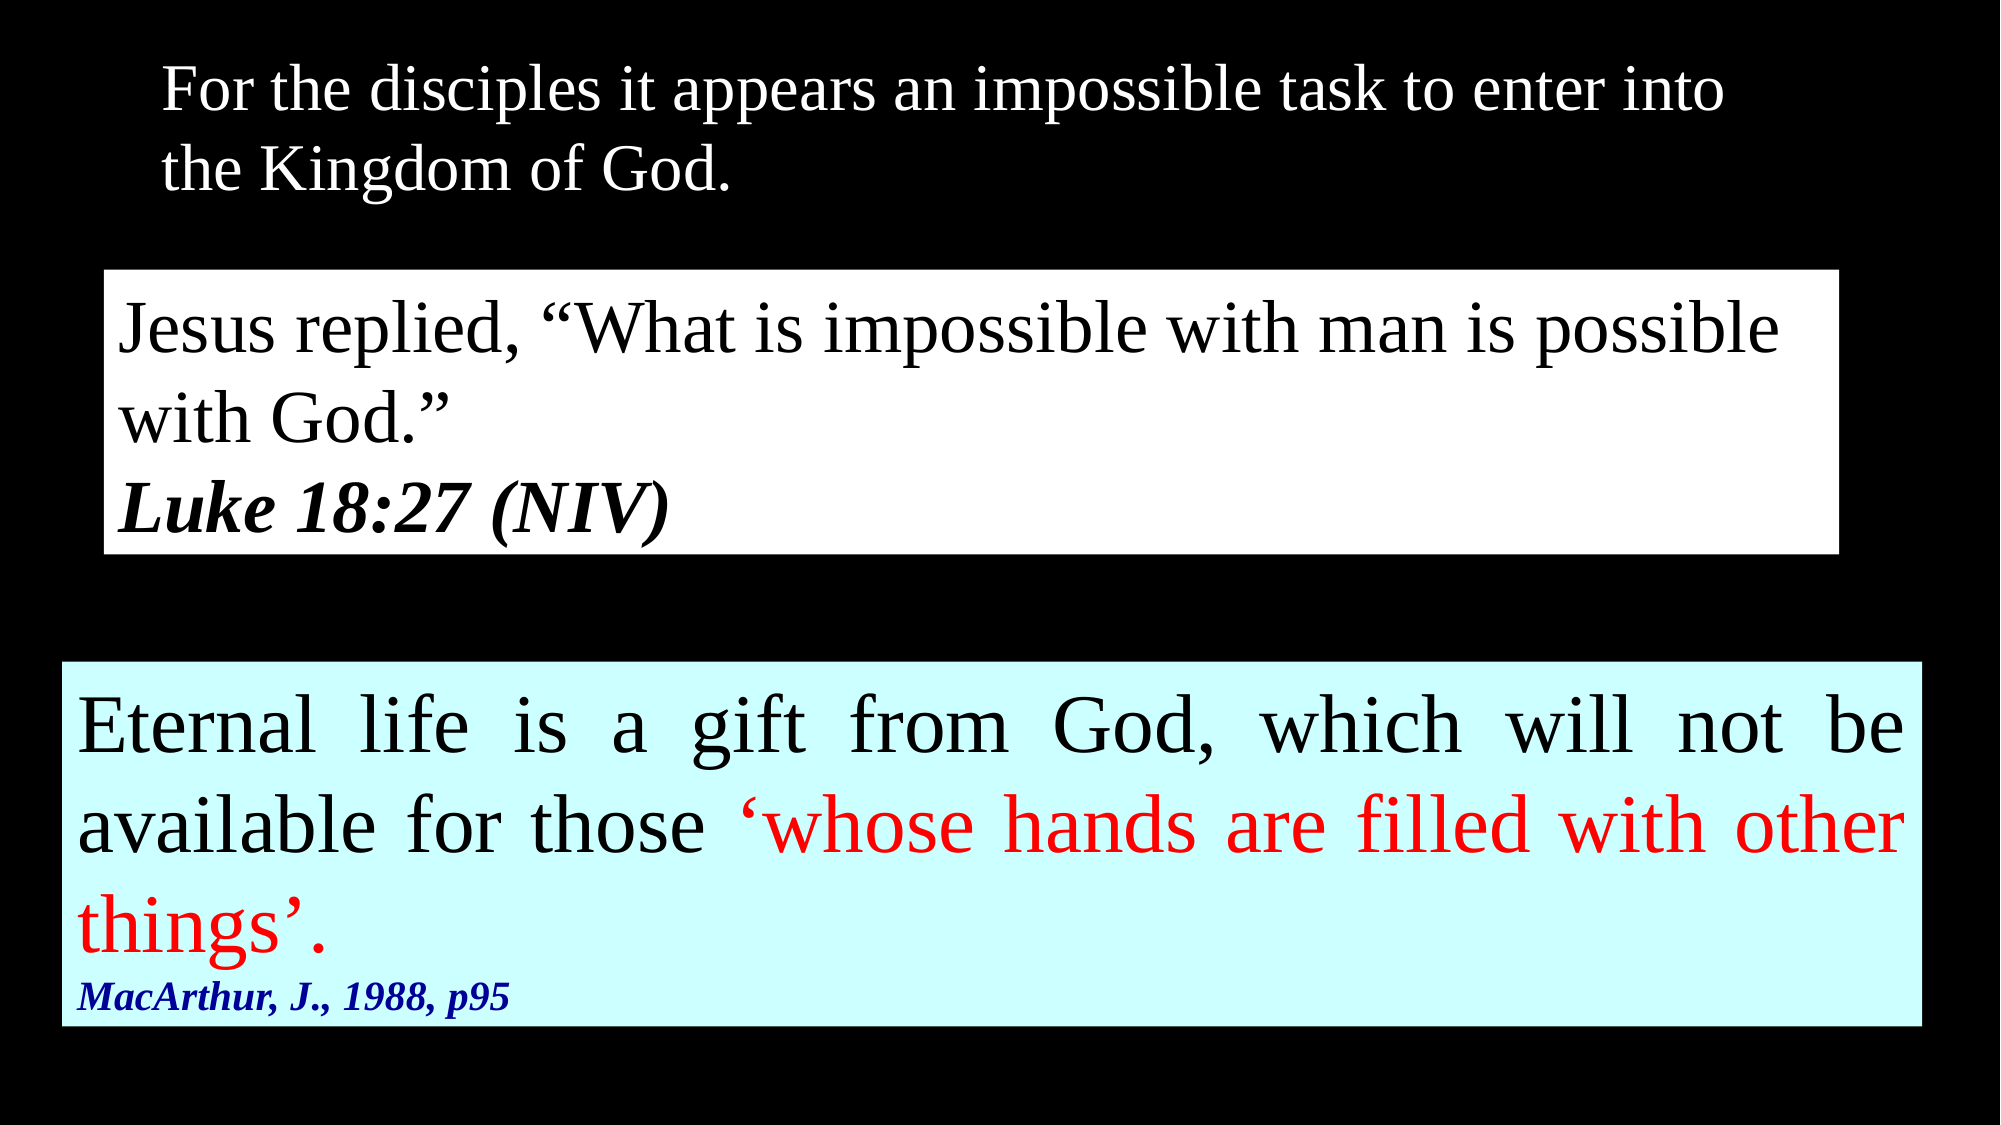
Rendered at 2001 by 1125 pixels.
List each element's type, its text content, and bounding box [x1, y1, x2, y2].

text_box Jesus replied, “What is impossible with man is possible with God.” Luke 18:27 (NIV) [103, 269, 1840, 555]
text_box Eternal life is a gift from God, which will not be available for those ‘whose hands are filled with other things’. MacArthur, J., 1988, p95 [62, 661, 1923, 1027]
text_box For the disciples it appears an impossible task to enter into the Kingdom of God. [146, 36, 1780, 212]
